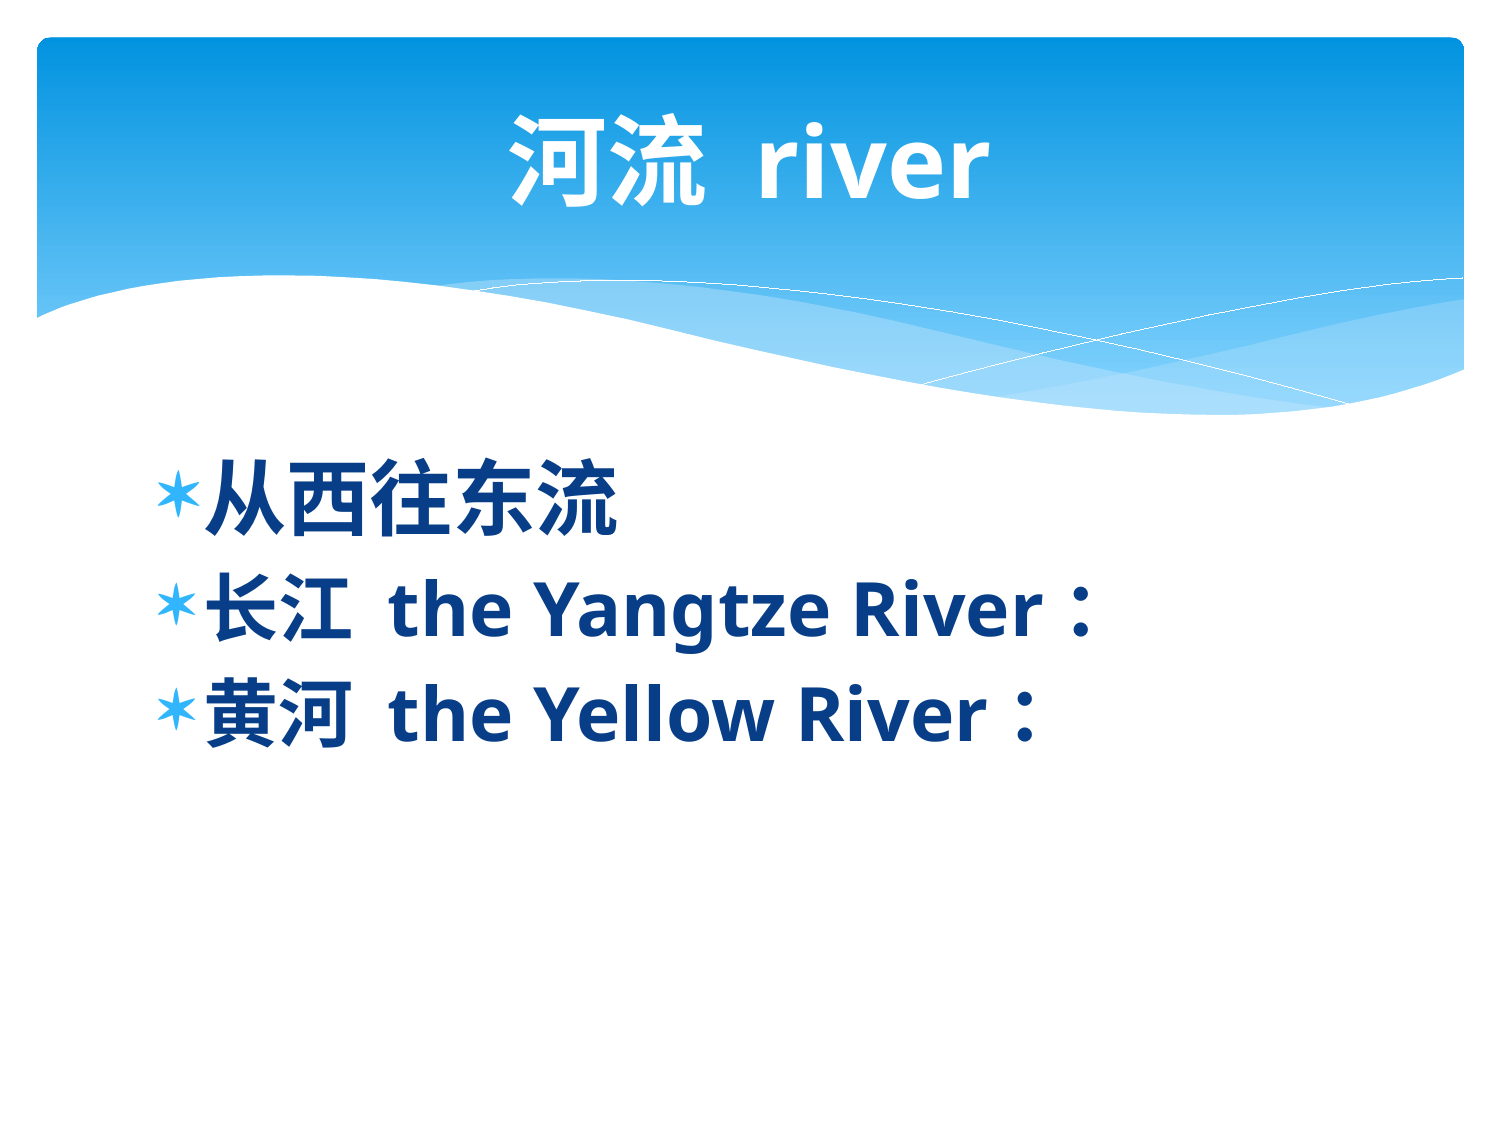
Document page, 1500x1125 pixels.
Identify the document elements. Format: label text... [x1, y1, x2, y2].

title 河流 river [75, 55, 1425, 261]
list 从西往东流 长江 the Yangtze River： 黄河 the Yellow River： [143, 438, 1359, 1005]
